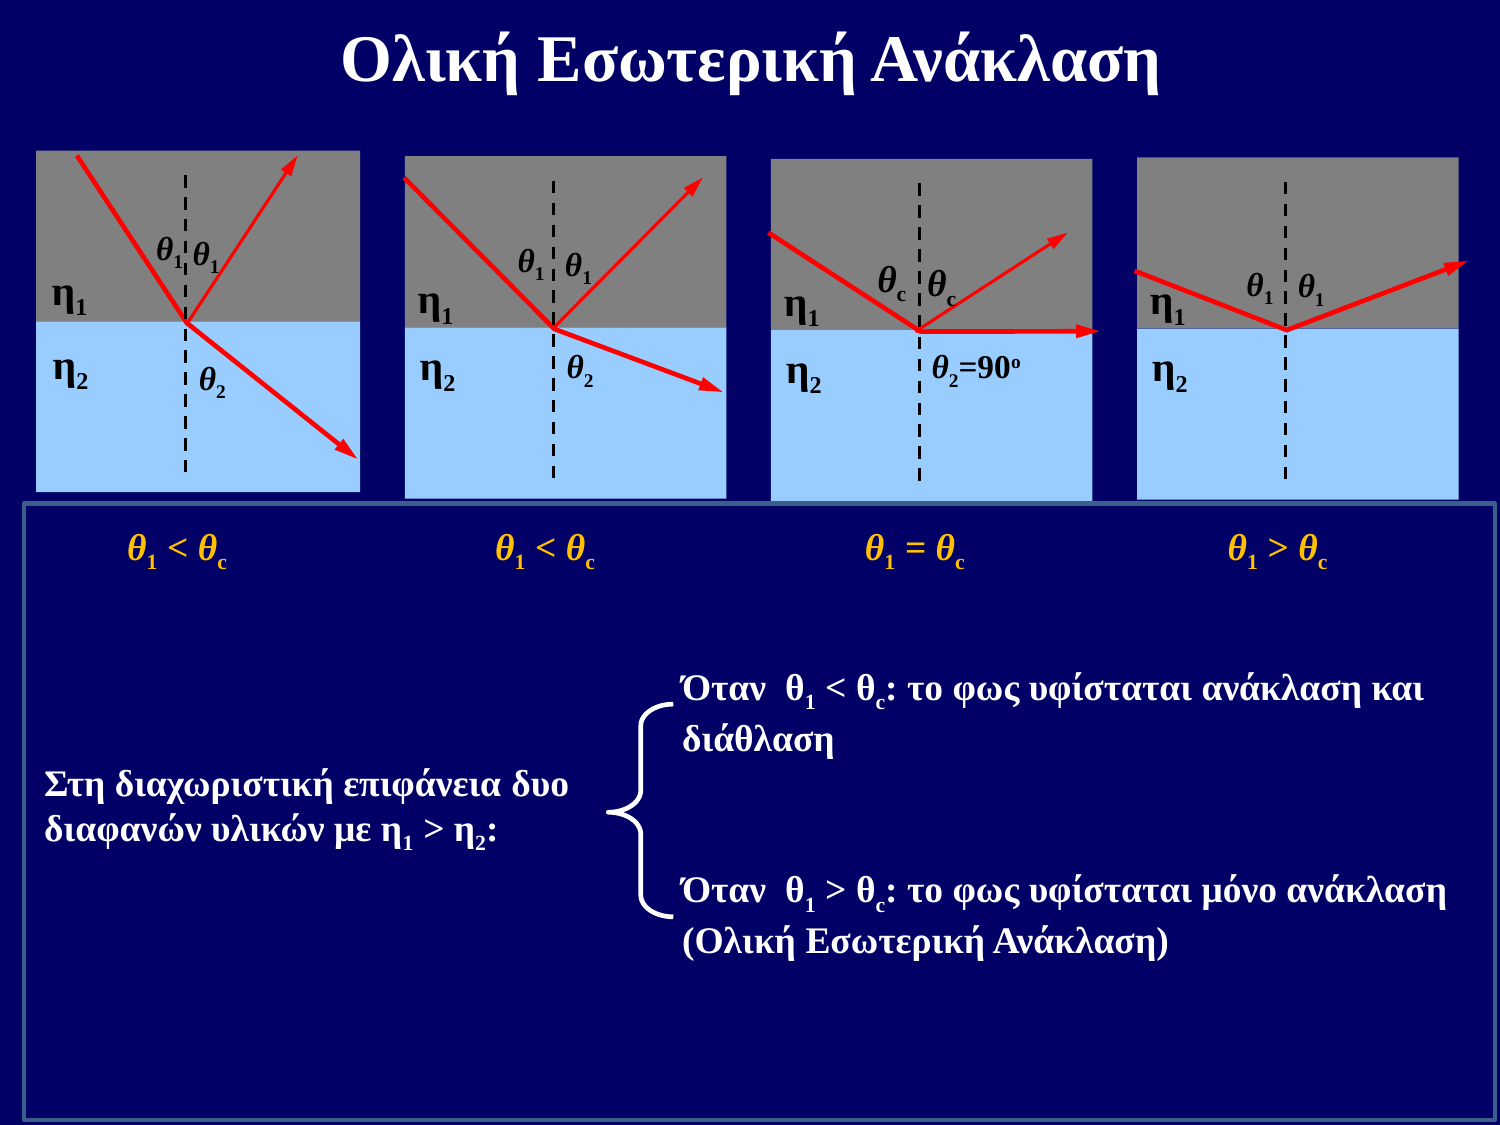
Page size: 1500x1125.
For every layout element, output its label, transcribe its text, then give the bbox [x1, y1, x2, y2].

text_box Ολική Εσωτερική Ανάκλαση [76, 7, 1427, 126]
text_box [35, 150, 361, 493]
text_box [767, 158, 1100, 501]
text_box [76, 155, 358, 477]
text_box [23, 503, 1496, 1121]
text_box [401, 155, 727, 499]
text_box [1133, 157, 1468, 501]
